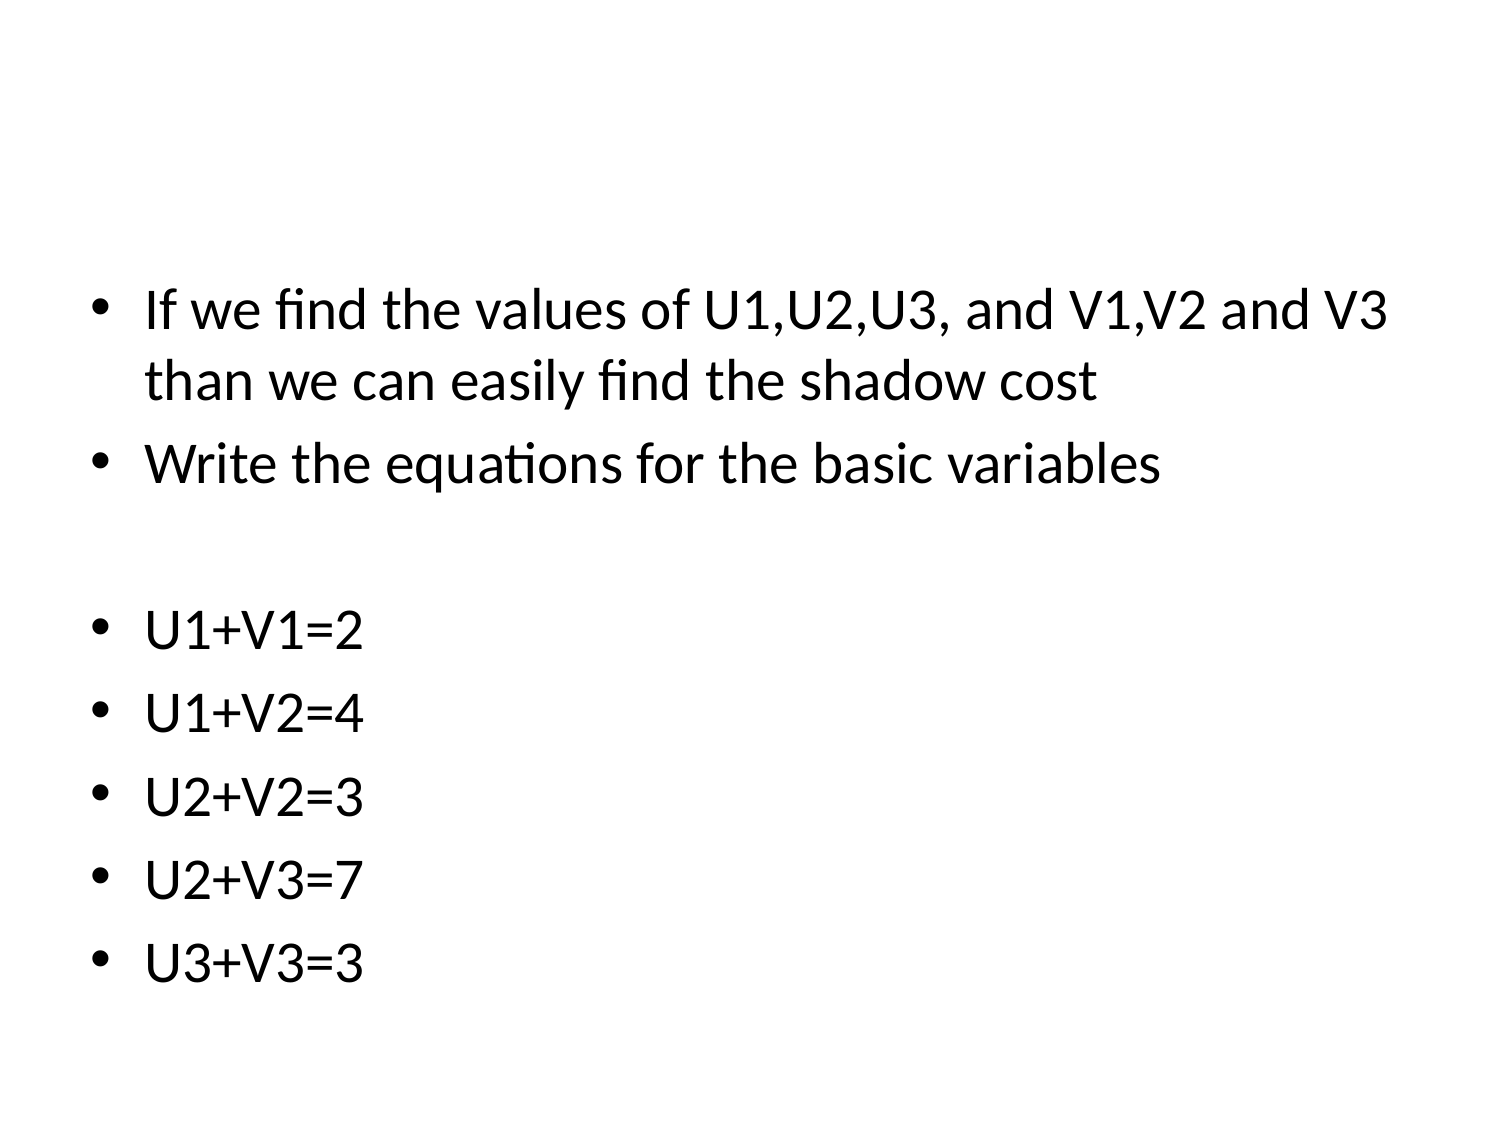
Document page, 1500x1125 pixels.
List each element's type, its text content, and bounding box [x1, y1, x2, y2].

list If we find the values of U1,U2,U3, and V1,V2 and V3 than we can easily find the shadow cost Write the equations for the basic variables U1+V1=2 U1+V2=4 U2+V2=3 U2+V3=7 U3+V3=3 [75, 262, 1425, 1005]
